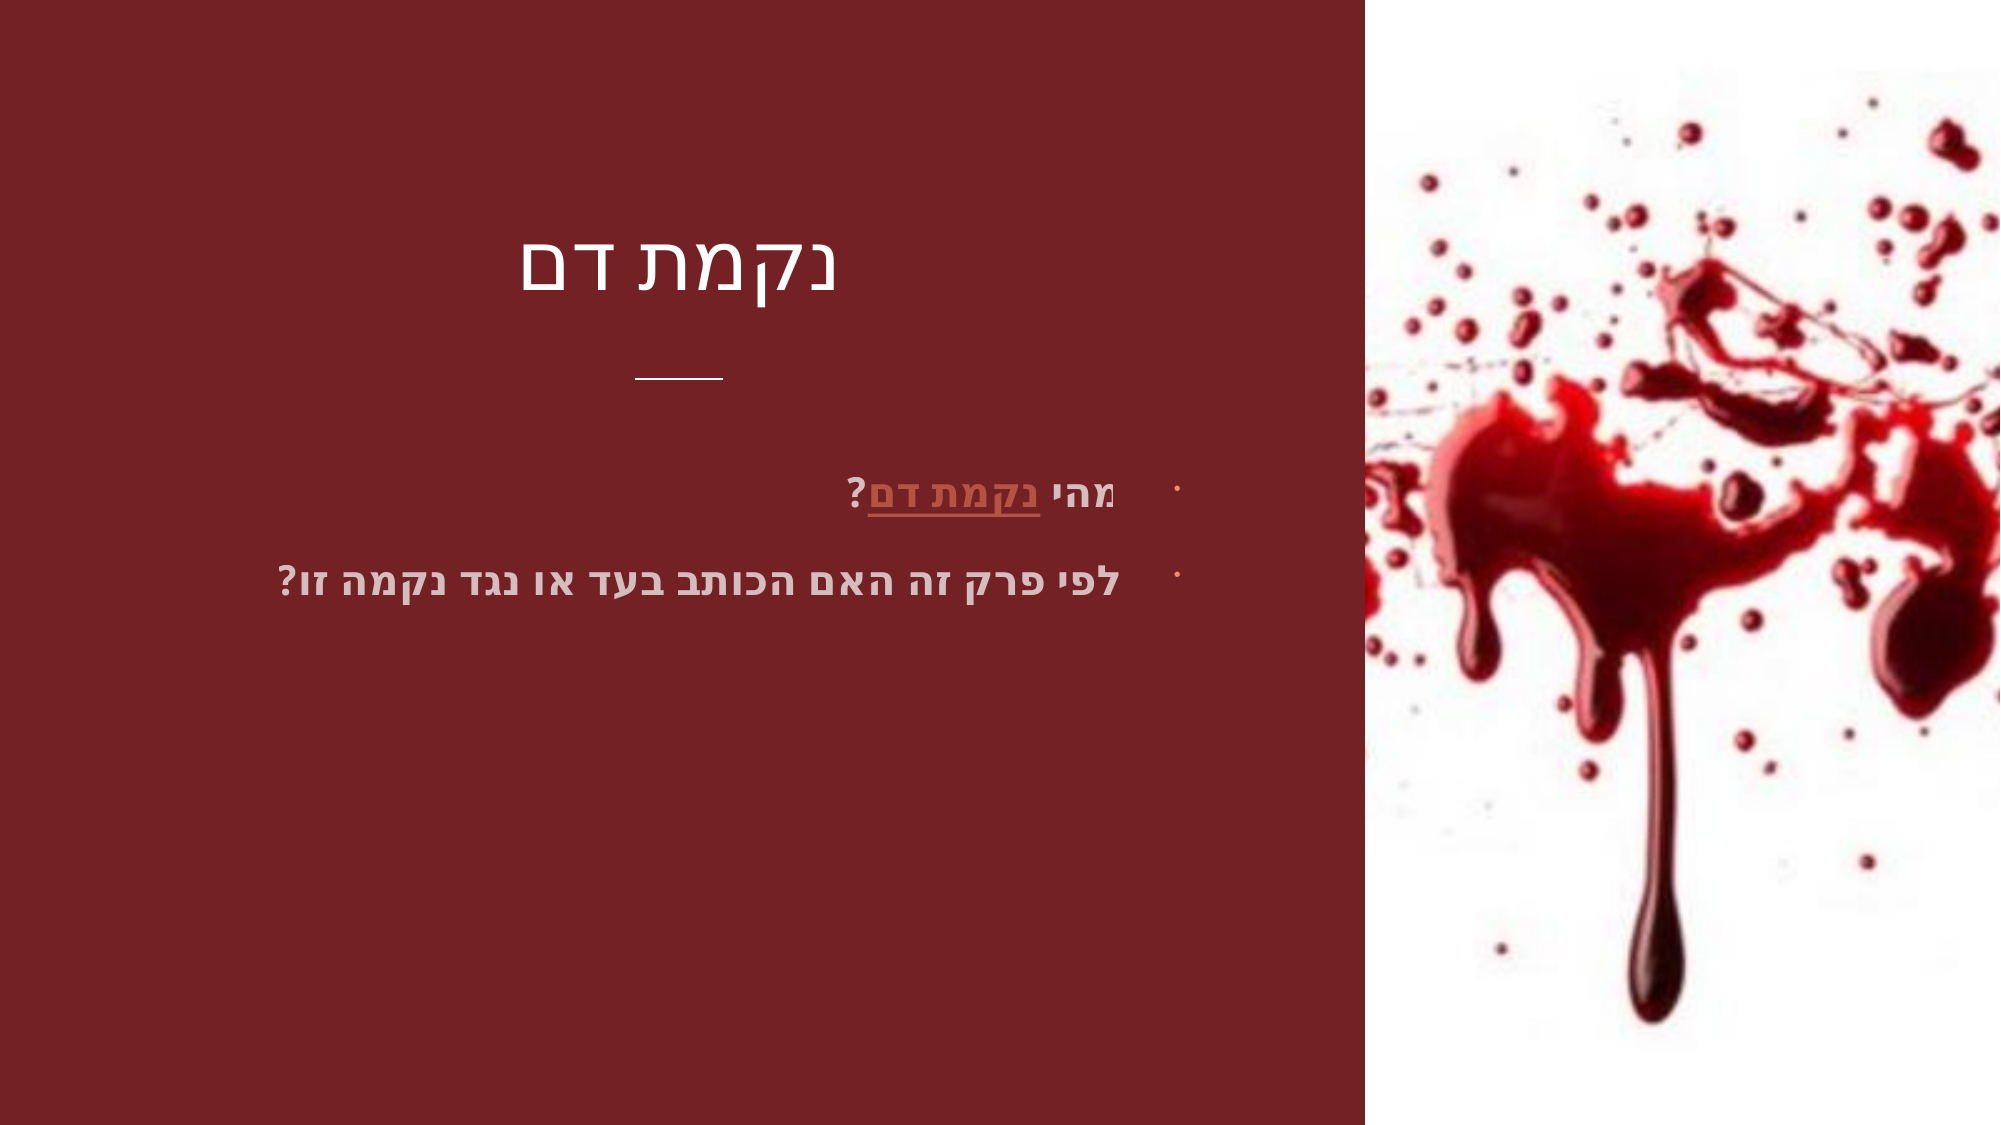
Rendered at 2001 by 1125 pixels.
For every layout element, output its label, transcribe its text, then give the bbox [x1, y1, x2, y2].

text_box [0, 0, 1364, 1125]
title נקמת דם [177, 141, 1182, 307]
picture [1364, 0, 2000, 1125]
list מהי נקמת דם? לפי פרק זה האם הכותב בעד או נגד נקמה זו? [177, 452, 1182, 947]
